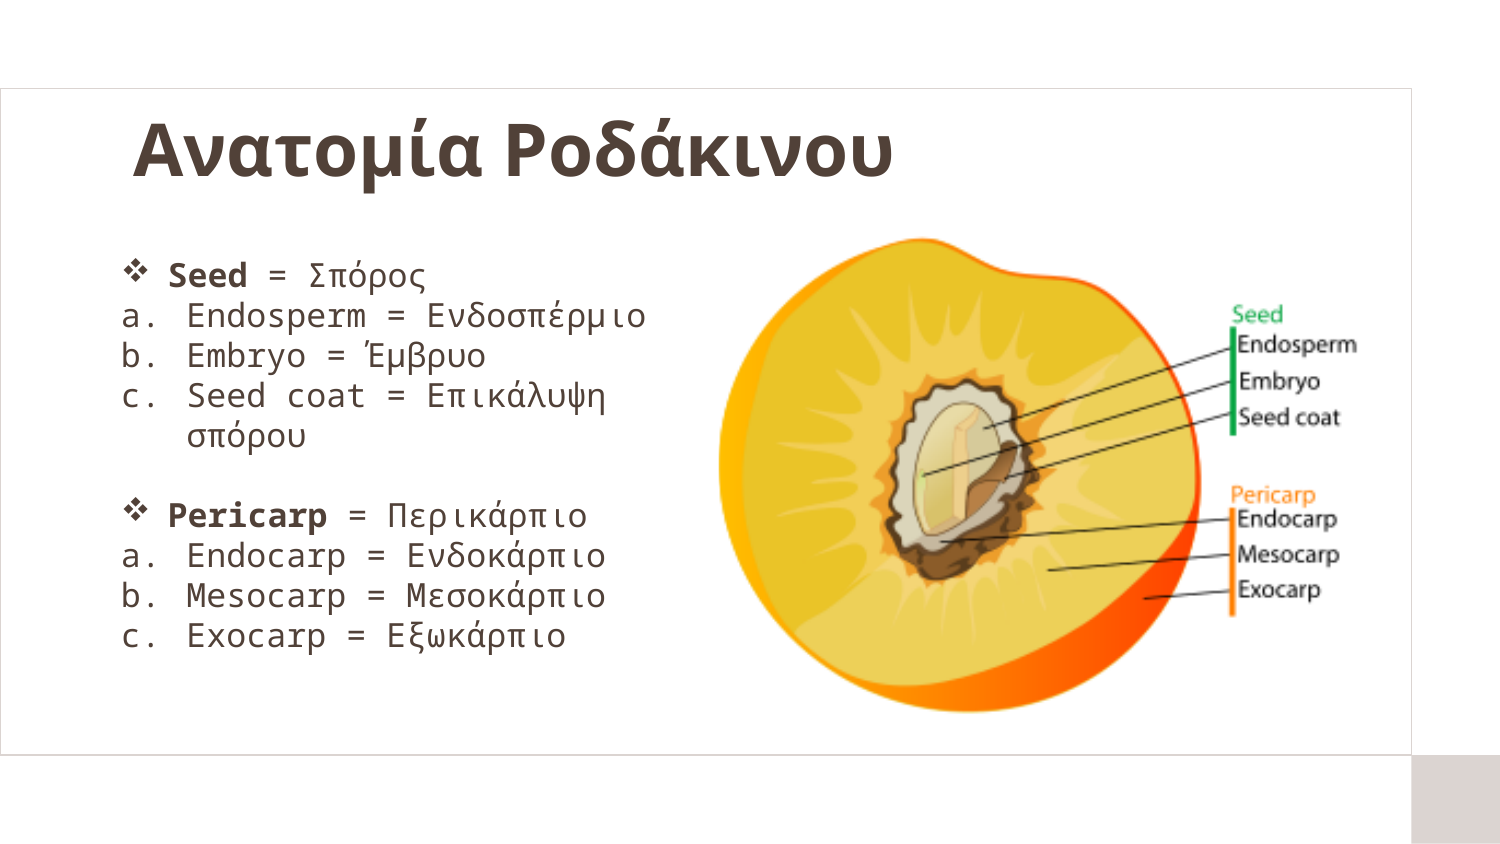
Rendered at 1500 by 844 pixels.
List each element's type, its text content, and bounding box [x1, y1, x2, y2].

title Ανατομία Ροδάκινου [118, 88, 1401, 188]
subtitle Seed = Σπόρος Endosperm = Ενδοσπέρμιο Embryo = Έμβρυο Seed coat = Επικάλυψη σπόρου Pericarp = Περικάρπιο Endocarp = Ενδοκάρπιο Mesocarp = Μεσοκάρπιο Exocarp = Εξωκάρπιο [84, 239, 713, 720]
picture [718, 210, 1401, 749]
